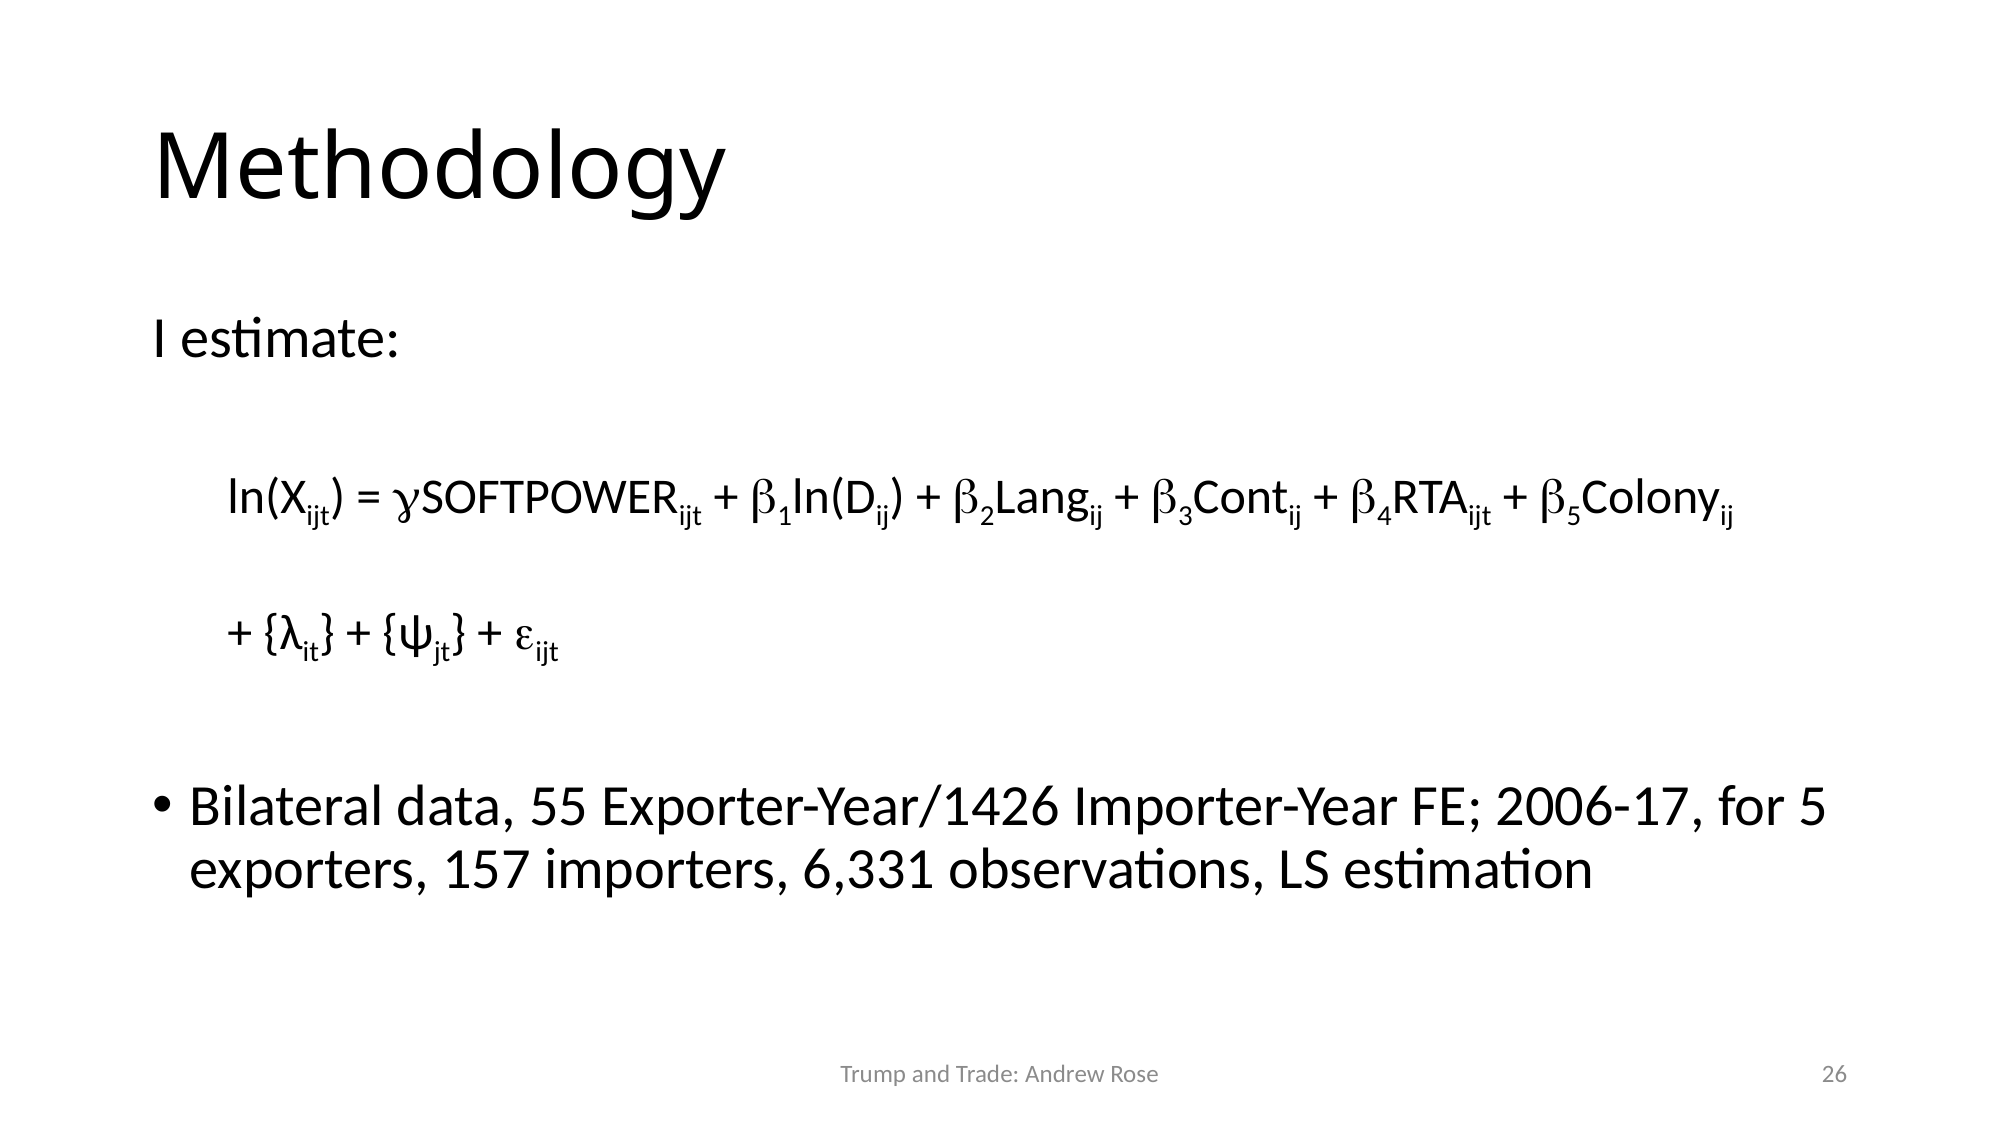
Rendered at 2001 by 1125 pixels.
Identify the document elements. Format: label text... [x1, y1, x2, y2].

list I estimate: ln(Xijt) = SOFTPOWERijt + 1ln(Dij) + 2Langij + 3Contij + 4RTAijt + 5Colonyij + {λit} + {ψjt} + ijt Bilateral data, 55 Exporter-Year/1426 Importer-Year FE; 2006-17, for 5 exporters, 157 importers, 6,331 observations, LS estimation [137, 299, 1863, 1014]
footer Trump and Trade: Andrew Rose [662, 1042, 1338, 1103]
slide_number 26 [1412, 1042, 1863, 1103]
title Methodology [137, 59, 1863, 278]
